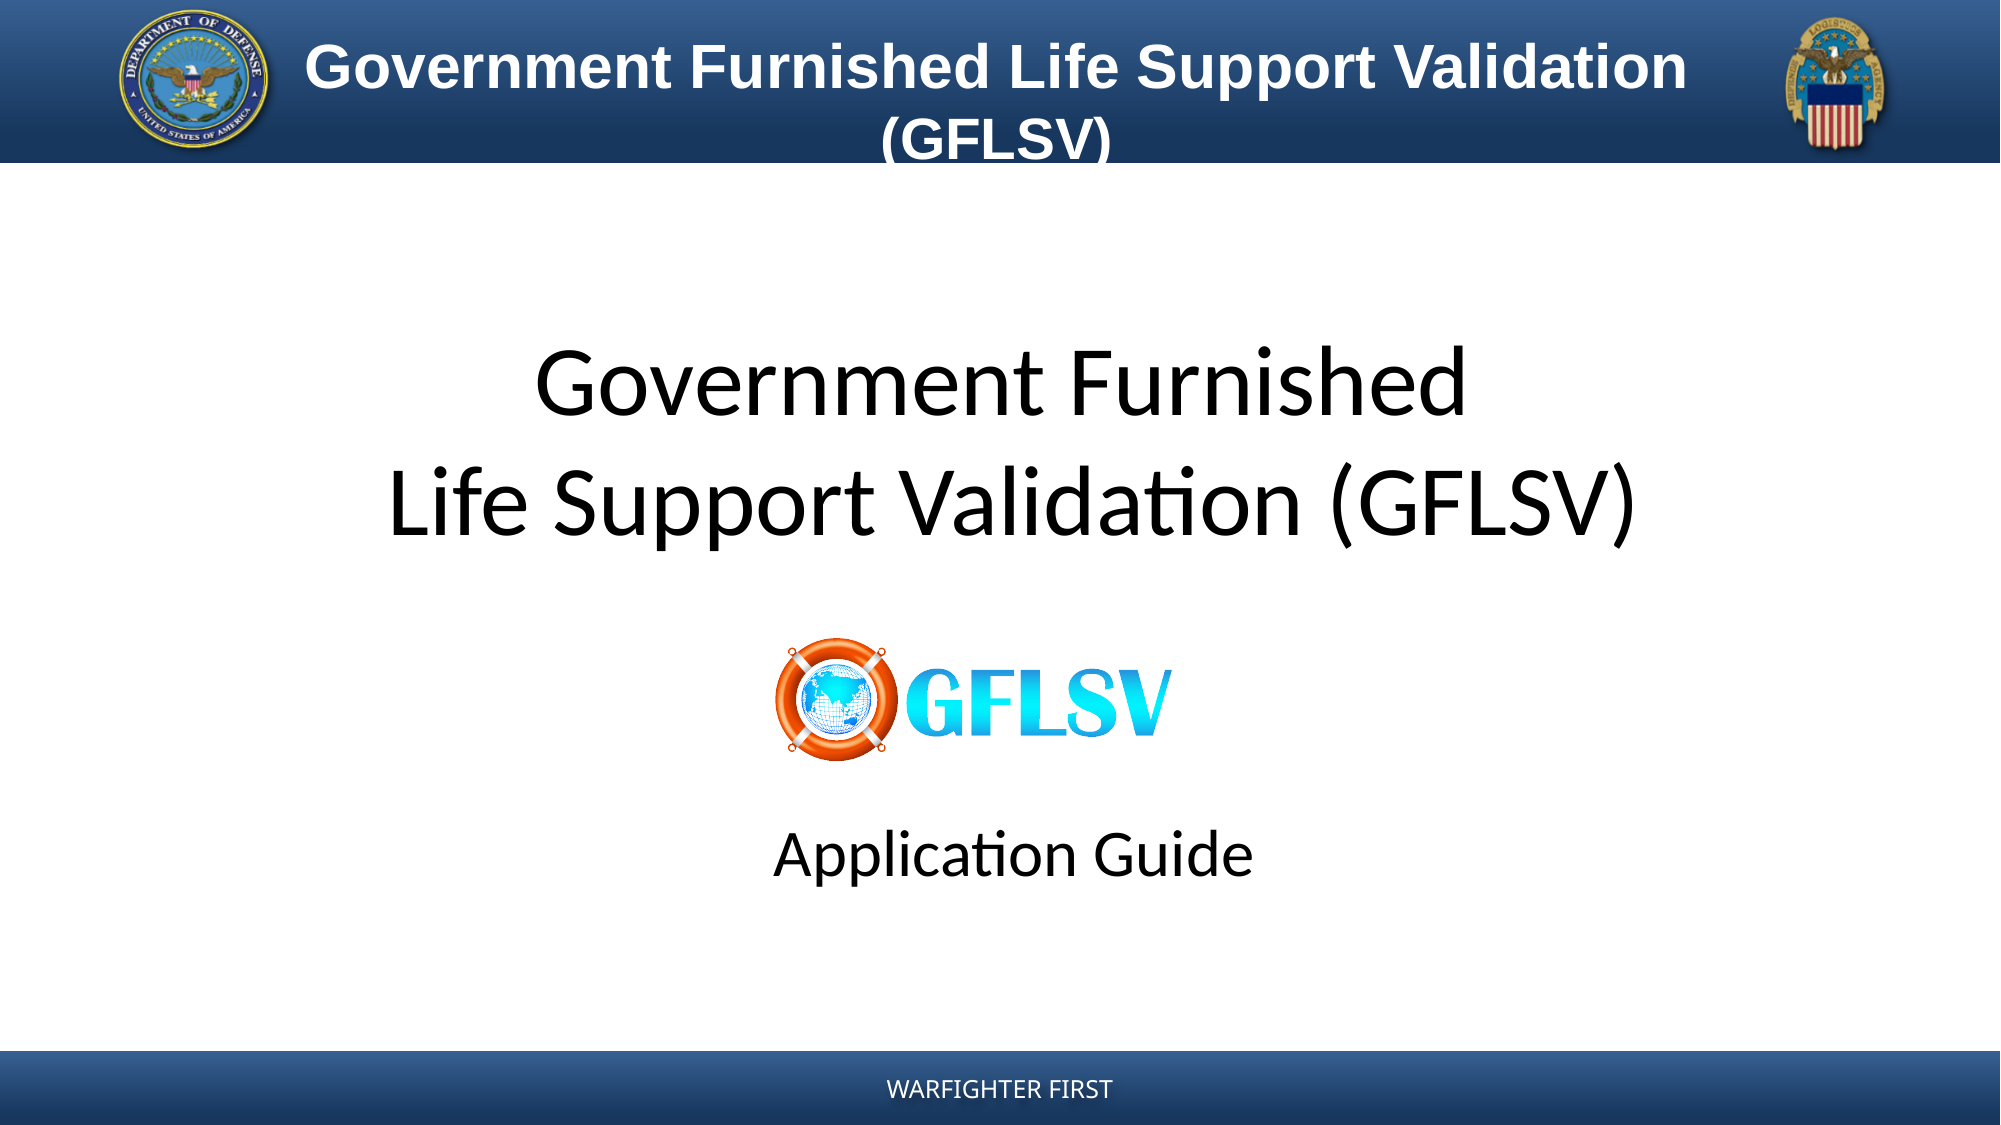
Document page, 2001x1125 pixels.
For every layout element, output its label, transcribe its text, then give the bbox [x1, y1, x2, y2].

title Government Furnished Life Support Validation (GFLSV) [198, 18, 1797, 114]
picture [1777, 13, 1897, 163]
picture [766, 628, 1263, 770]
text_box Government Furnished Life Support Validation (GFLSV) Application Guide [372, 307, 1657, 898]
picture [117, 8, 270, 150]
picture [1797, 84, 1804, 91]
